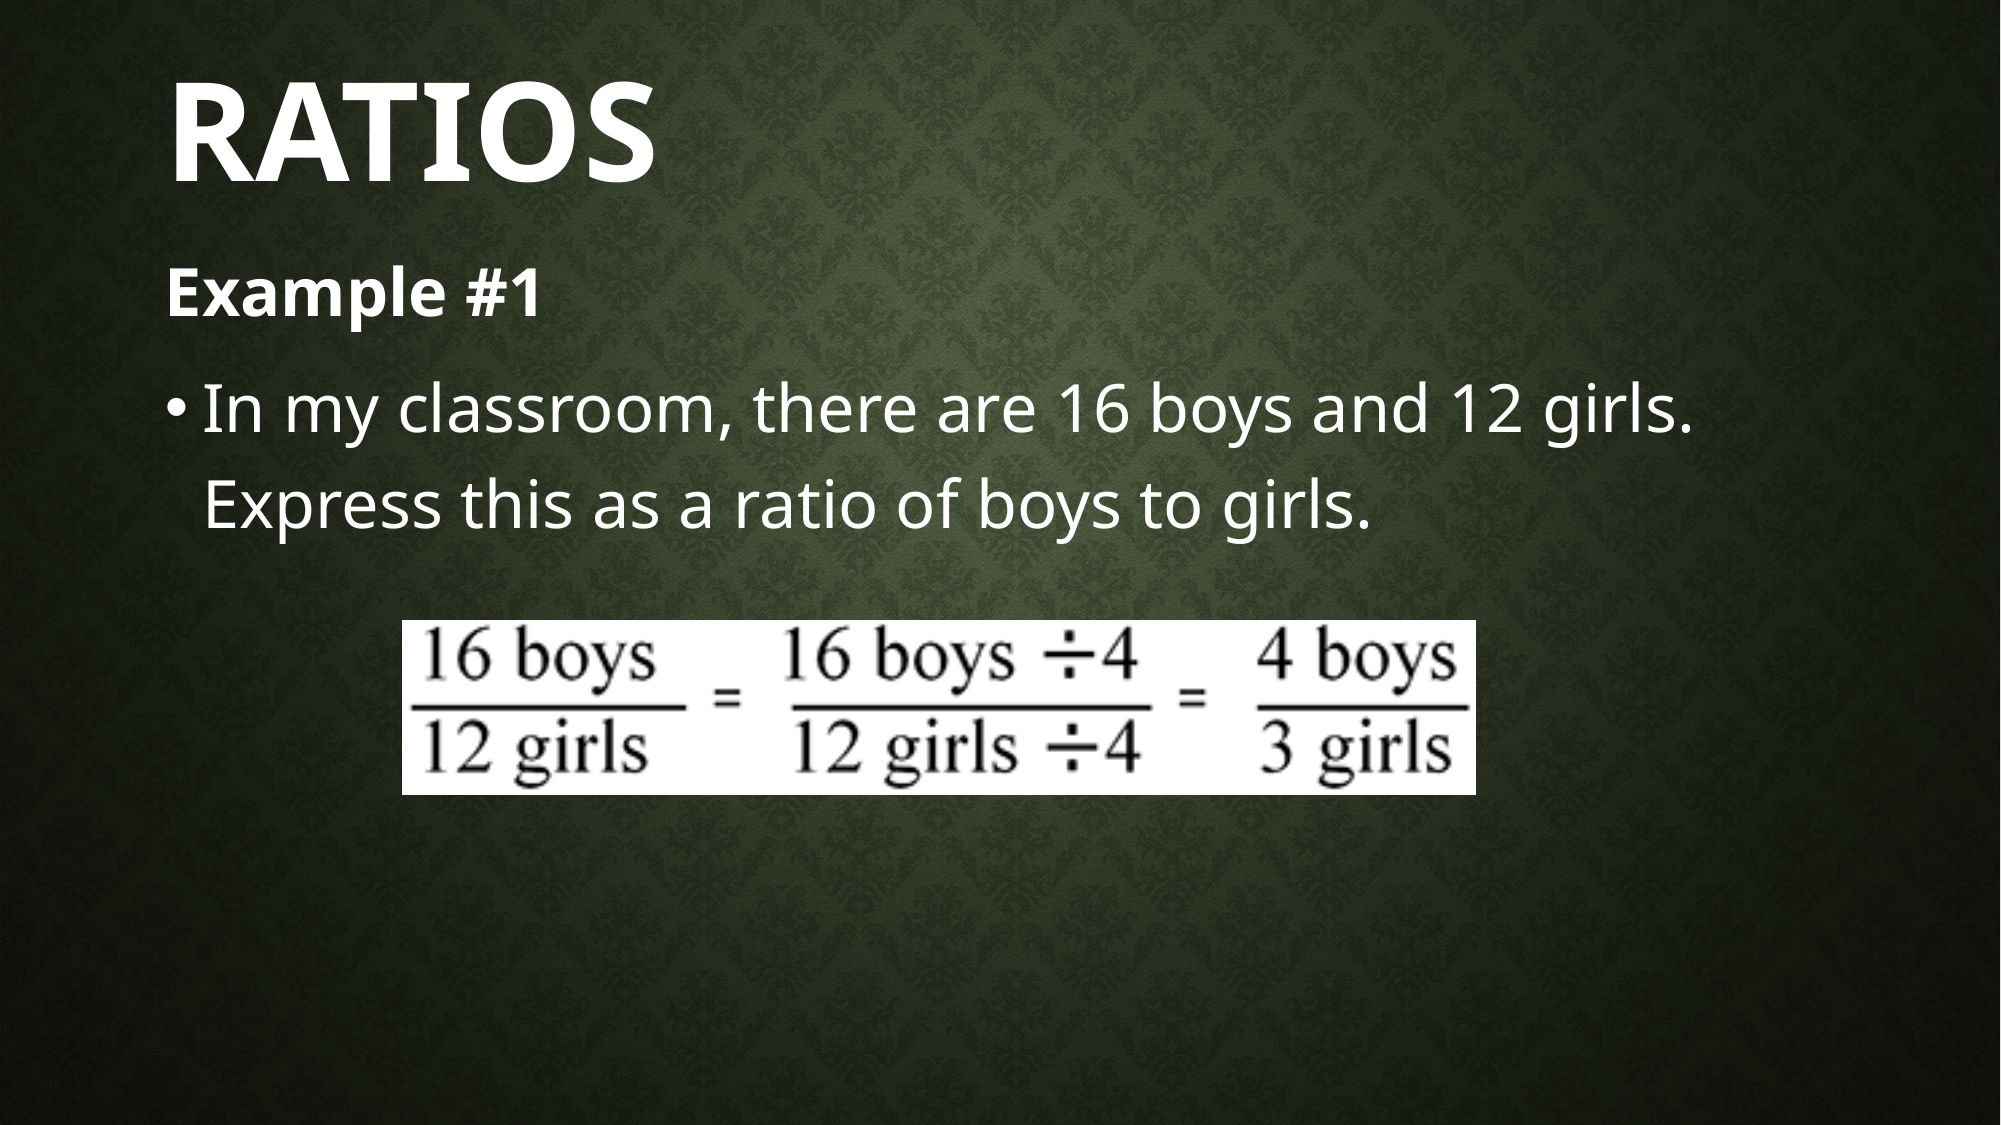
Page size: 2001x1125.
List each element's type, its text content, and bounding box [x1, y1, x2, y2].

title Ratios [149, 48, 1456, 225]
picture [402, 620, 1476, 796]
list Example #1 In my classroom, there are 16 boys and 12 girls. Express this as a ratio of boys to girls. [149, 225, 1935, 1059]
